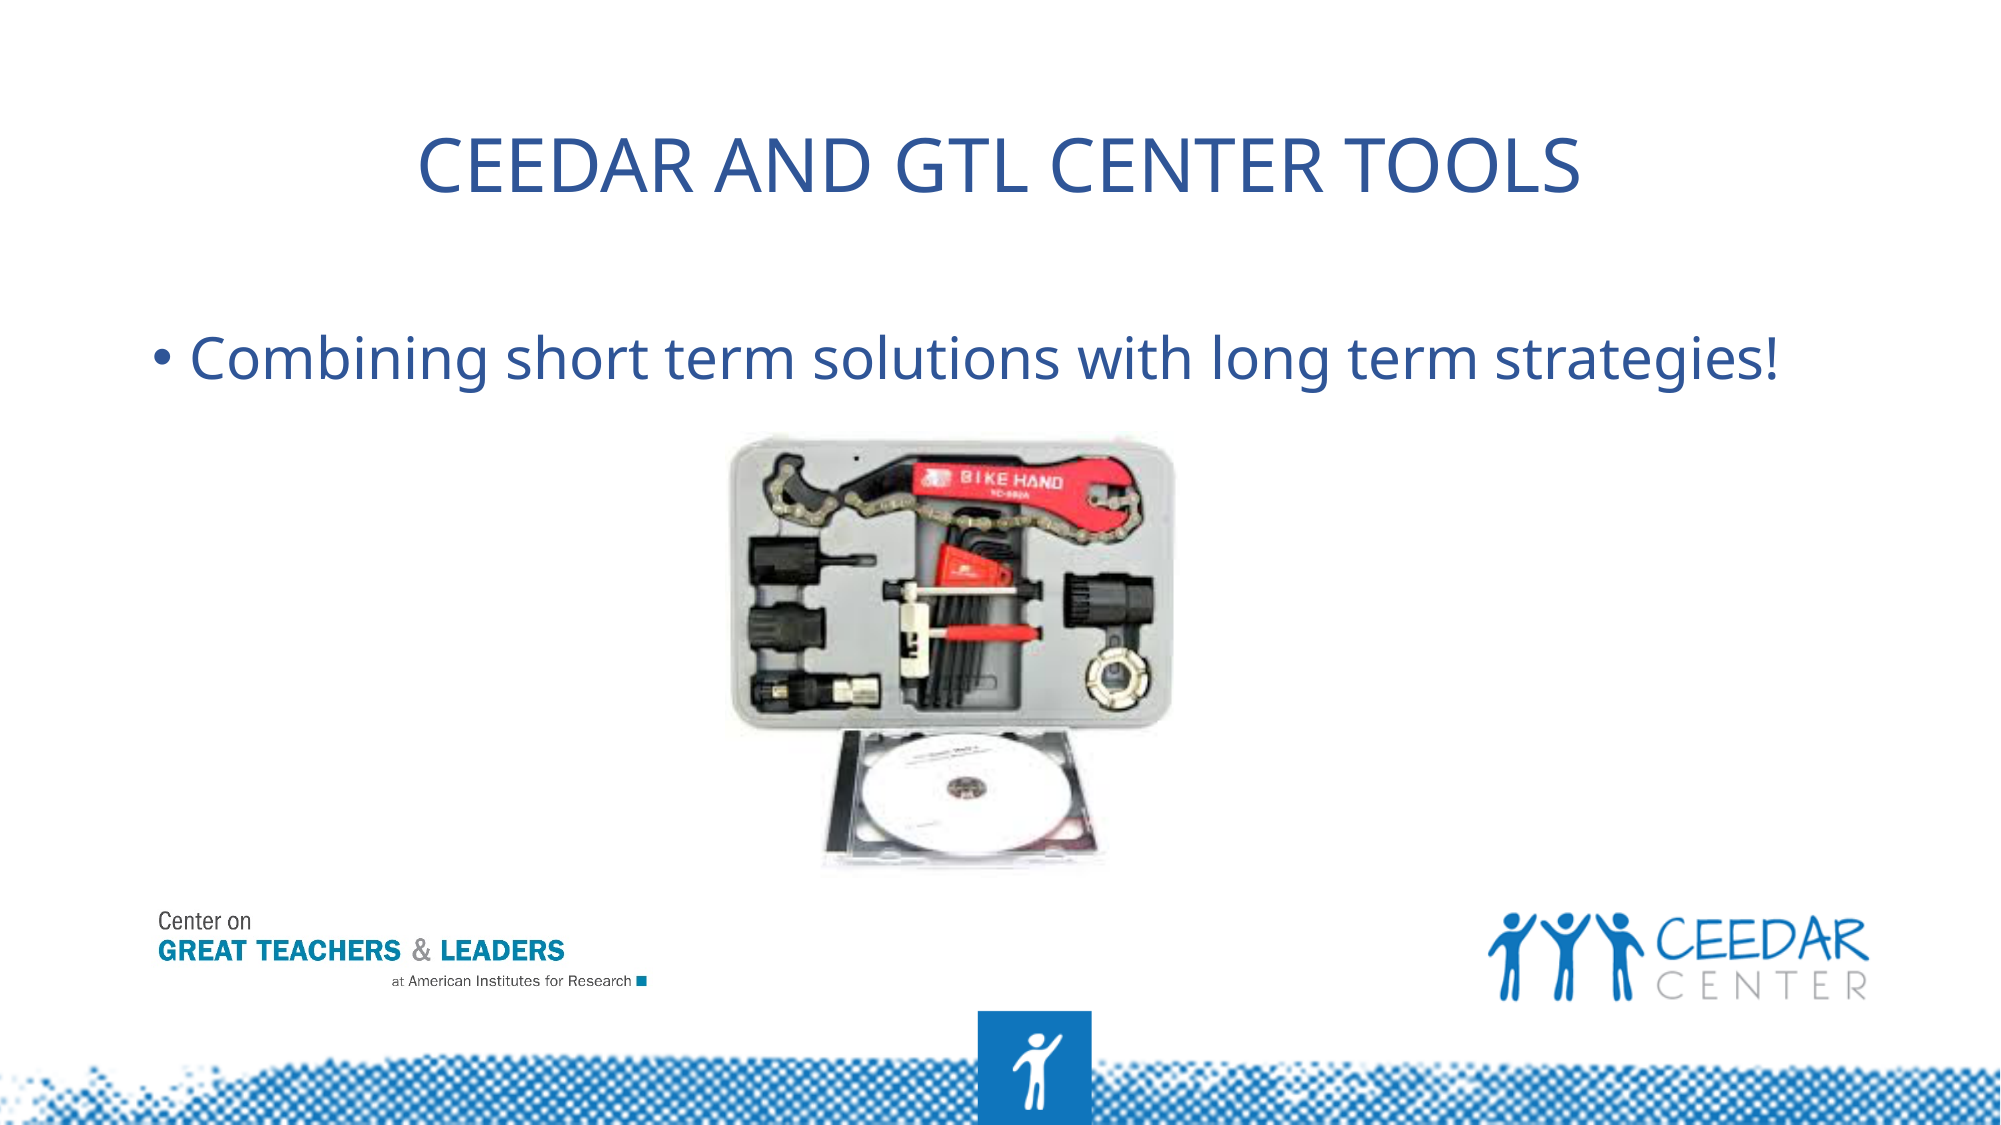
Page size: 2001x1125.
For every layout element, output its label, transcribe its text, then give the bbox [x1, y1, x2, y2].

list Combining short term solutions with long term strategies! [137, 299, 1863, 995]
picture [0, 0, 2001, 1125]
title CEEDAR and GTL Center Tools [137, 59, 1863, 278]
